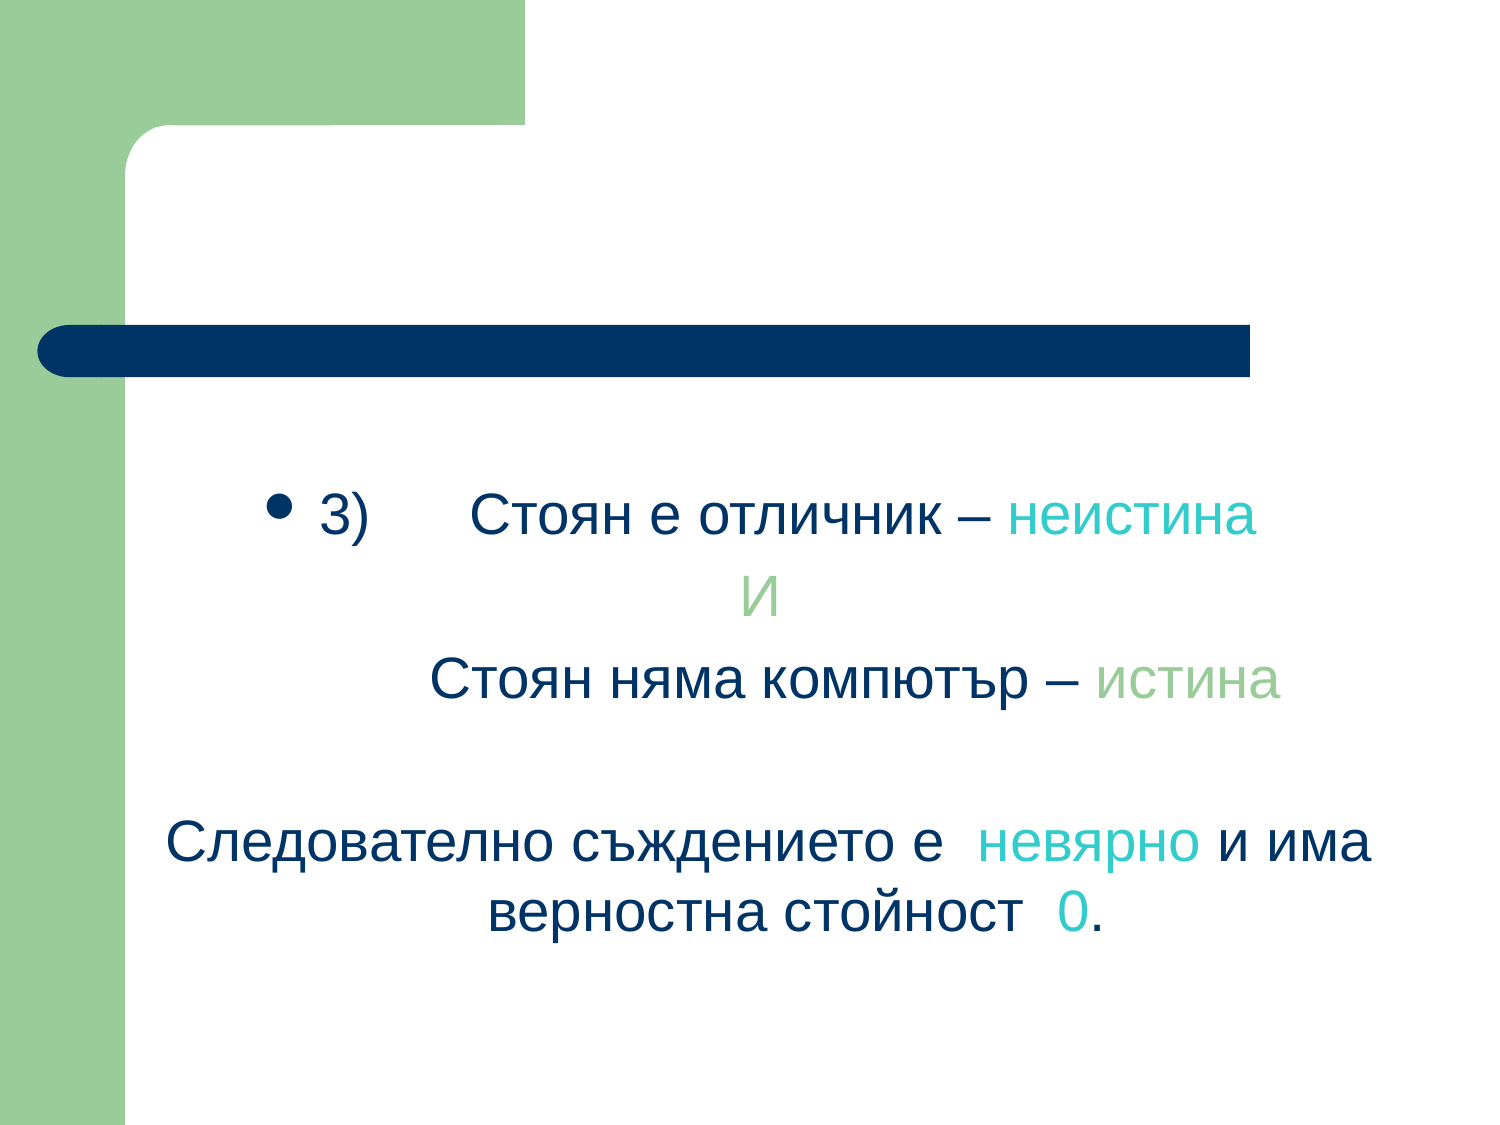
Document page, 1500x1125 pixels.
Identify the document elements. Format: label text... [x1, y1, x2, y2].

list 3) Стоян е отличник – неистина И Стоян няма компютър – истина Следователно съждението е невярно и има верностна стойност 0. [137, 387, 1400, 999]
